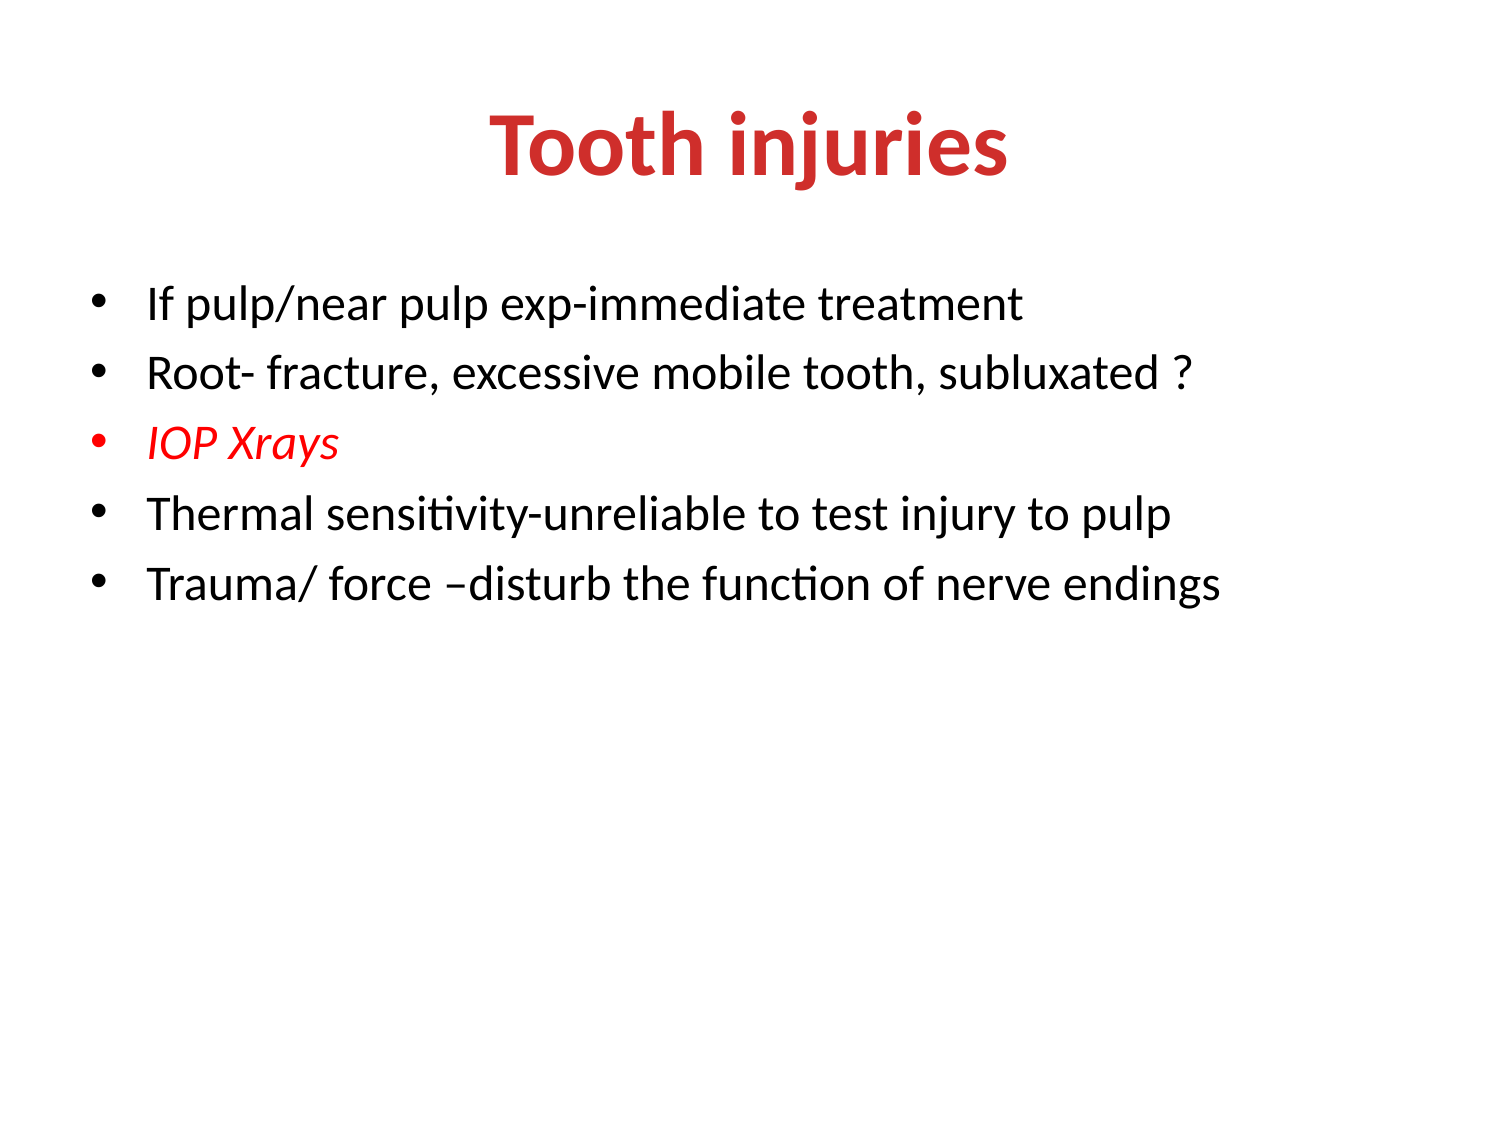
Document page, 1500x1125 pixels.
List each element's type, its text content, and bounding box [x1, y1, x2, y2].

list If pulp/near pulp exp-immediate treatment Root- fracture, excessive mobile tooth, subluxated ? IOP Xrays Thermal sensitivity-unreliable to test injury to pulp Trauma/ force –disturb the function of nerve endings [75, 262, 1425, 1005]
title Tooth injuries [75, 45, 1425, 233]
